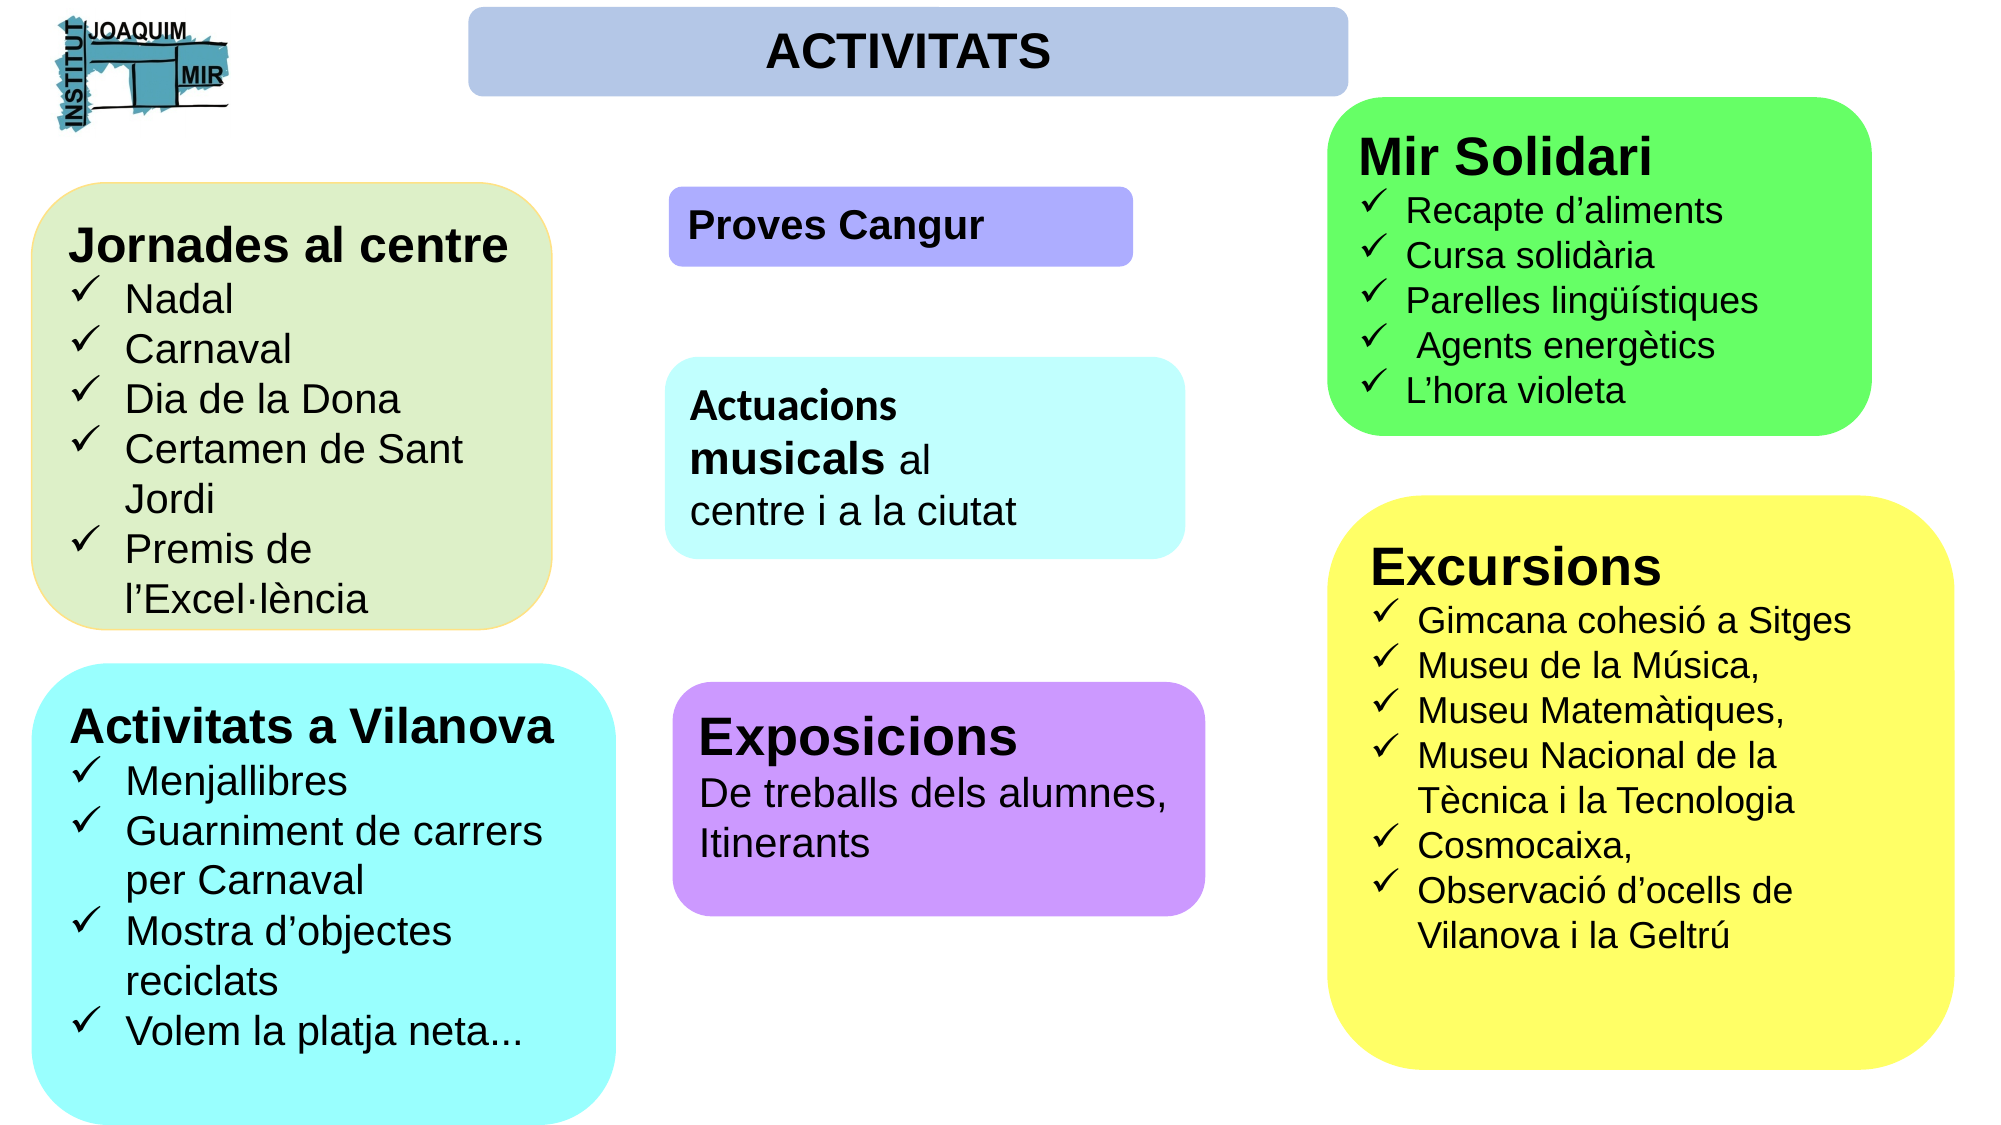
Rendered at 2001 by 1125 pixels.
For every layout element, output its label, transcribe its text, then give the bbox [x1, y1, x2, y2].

text_box Activitats a Vilanova Menjallibres Guarniment de carrers per Carnaval Mostra d’objectes reciclats Volem la platja neta... [31, 663, 616, 1125]
picture [50, 8, 231, 138]
text_box Jornades al centre Nadal Carnaval Dia de la Dona Certamen de Sant Jordi Premis de l’Excel·lència [31, 182, 552, 630]
text_box Excursions Gimcana cohesió a Sitges Museu de la Música, Museu Matemàtiques, Museu Nacional de la Tècnica i la Tecnologia Cosmocaixa, Observació d’ocells de Vilanova i la Geltrú [1327, 495, 1955, 1070]
text_box Proves Cangur [668, 186, 1134, 267]
text_box Actuacions musicals al centre i a la ciutat [664, 356, 1186, 560]
text_box Exposicions De treballs dels alumnes, Itinerants [672, 681, 1206, 917]
text_box ACTIVITATS [468, 6, 1349, 97]
text_box Mir Solidari Recapte d’aliments Cursa solidària Parelles lingüístiques Agents energètics L’hora violeta [1327, 97, 1872, 436]
